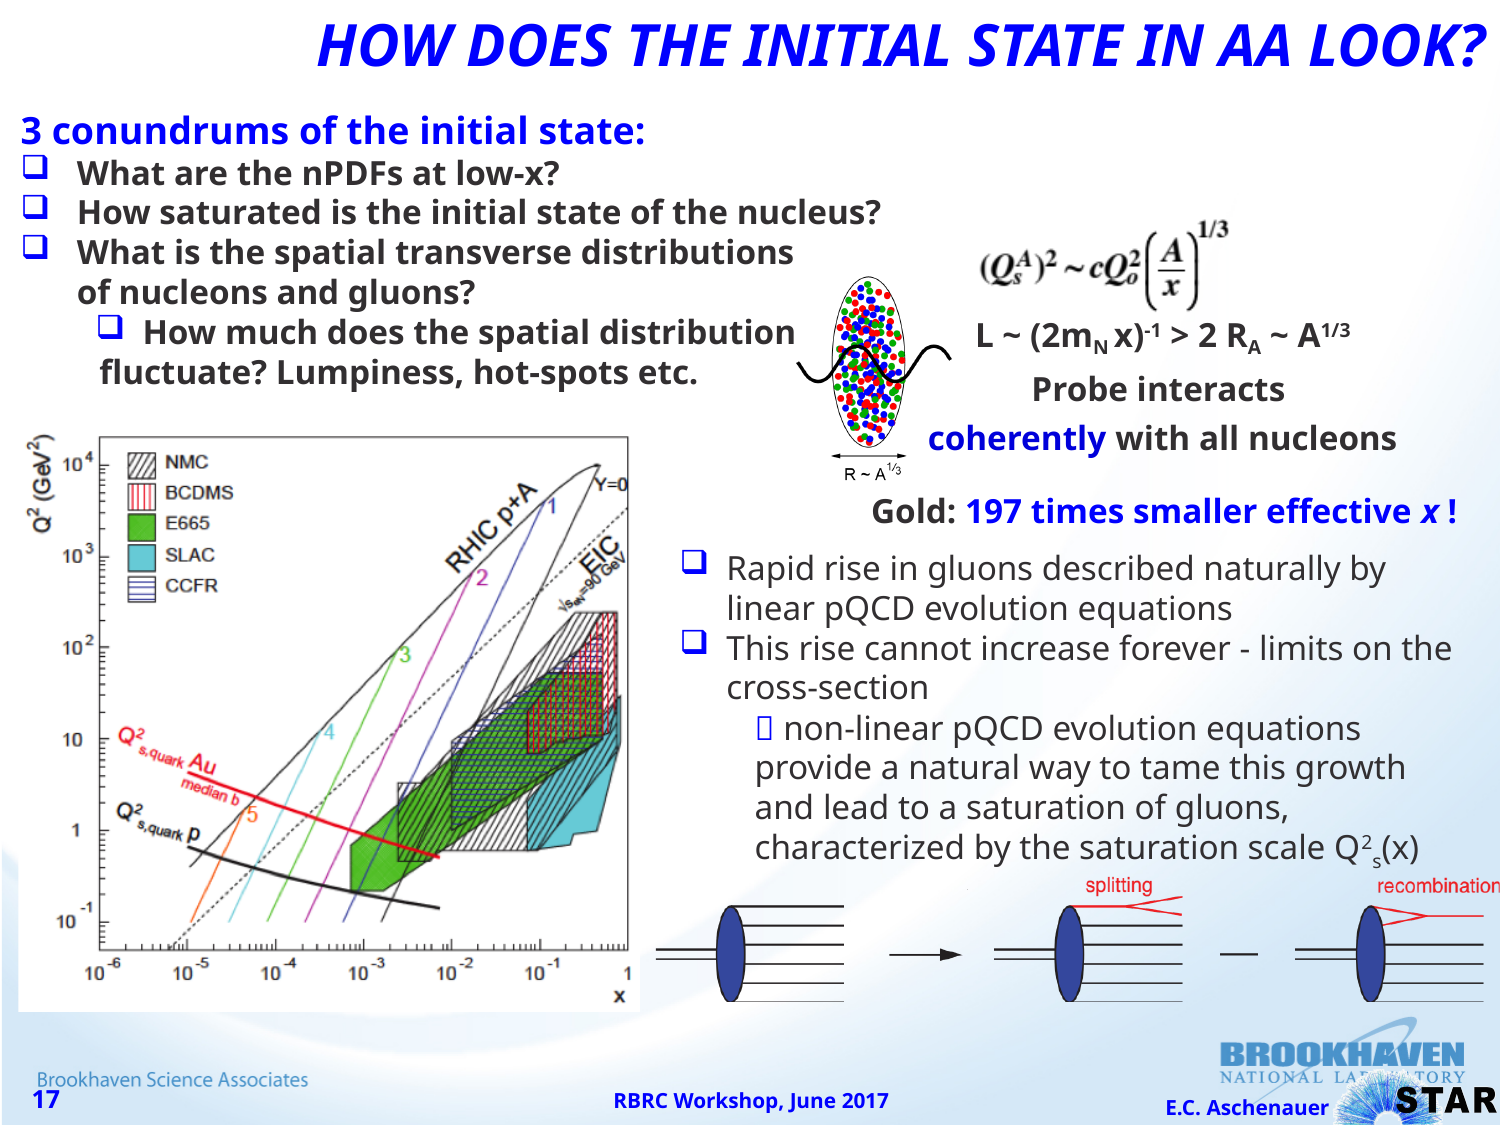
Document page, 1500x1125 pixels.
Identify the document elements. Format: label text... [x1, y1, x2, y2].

picture [1, 101, 1500, 1125]
title How Does The initial state IN AA Look? [0, 0, 1500, 101]
text_box 3 conundrums of the initial state: What are the nPDFs at low-x? How saturated is the initial state of the nucleus? What is the spatial transverse distributions of nucleons and gluons? How much does the spatial distribution fluctuate? Lumpiness, hot-spots etc. [5, 99, 898, 399]
text_box Rapid rise in gluons described naturally by linear pQCD evolution equations This rise cannot increase forever - limits on the cross-section  non-linear pQCD evolution equations provide a natural way to tame this growth and lead to a saturation of gluons, characterized by the saturation scale Q2s(x) [664, 539, 1471, 872]
slide_number E.C. Aschenauer [1150, 1063, 1426, 1125]
slide_number 17 [16, 1064, 117, 1125]
footer RBRC Workshop, June 2017 [384, 1063, 1119, 1125]
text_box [795, 214, 1486, 539]
